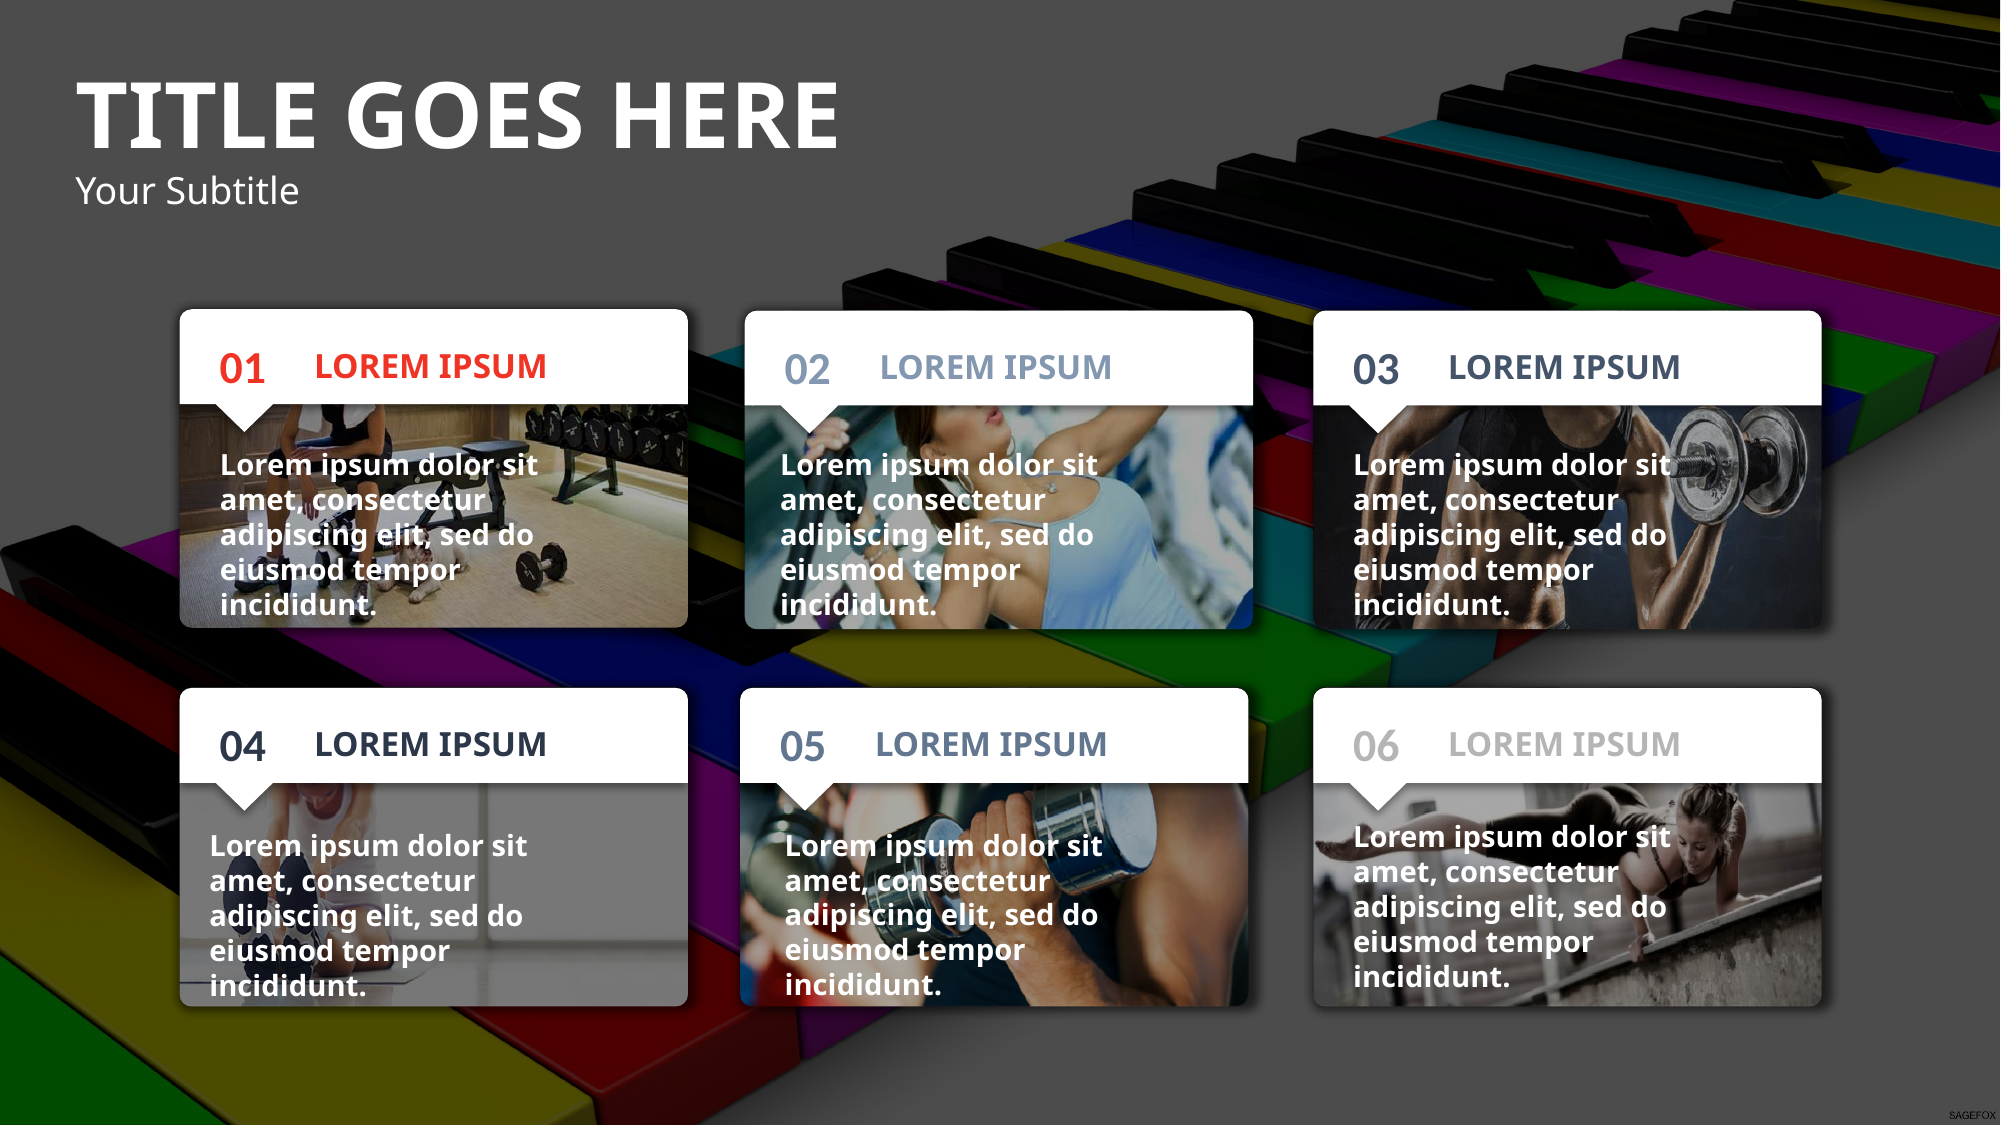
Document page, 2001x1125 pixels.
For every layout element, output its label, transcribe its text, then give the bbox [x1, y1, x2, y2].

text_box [179, 309, 688, 432]
text_box [1312, 792, 1823, 1008]
text_box [178, 792, 239, 1008]
text_box Lorem ipsum dolor sit amet, consectetur adipiscing elit, sed do eiusmod tempor incididunt. [769, 819, 1166, 1009]
text_box [743, 412, 1255, 631]
text_box [249, 792, 689, 1008]
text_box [744, 310, 1254, 434]
text_box Lorem ipsum dolor sit amet, consectetur adipiscing elit, sed do eiusmod tempor incididunt. [1338, 438, 1735, 629]
text_box TITLE GOES HERE Your Subtitle [60, 49, 1036, 220]
text_box Lorem ipsum dolor sit amet, consectetur adipiscing elit, sed do eiusmod tempor incididunt. [765, 438, 1162, 629]
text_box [1313, 687, 1822, 811]
text_box Lorem ipsum dolor sit amet, consectetur adipiscing elit, sed do eiusmod tempor incididunt. [205, 439, 602, 629]
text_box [740, 687, 1249, 811]
text_box Lorem ipsum dolor sit amet, consectetur adipiscing elit, sed do eiusmod tempor incididunt. [1338, 811, 1735, 1001]
text_box Lorem ipsum dolor sit amet, consectetur adipiscing elit, sed do eiusmod tempor incididunt. [194, 819, 591, 1010]
text_box [178, 413, 237, 629]
picture [0, 0, 2001, 1125]
text_box [1312, 413, 1823, 631]
text_box [739, 793, 799, 1008]
text_box [809, 791, 1250, 1008]
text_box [1313, 310, 1822, 434]
text_box [250, 413, 689, 629]
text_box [179, 687, 688, 811]
